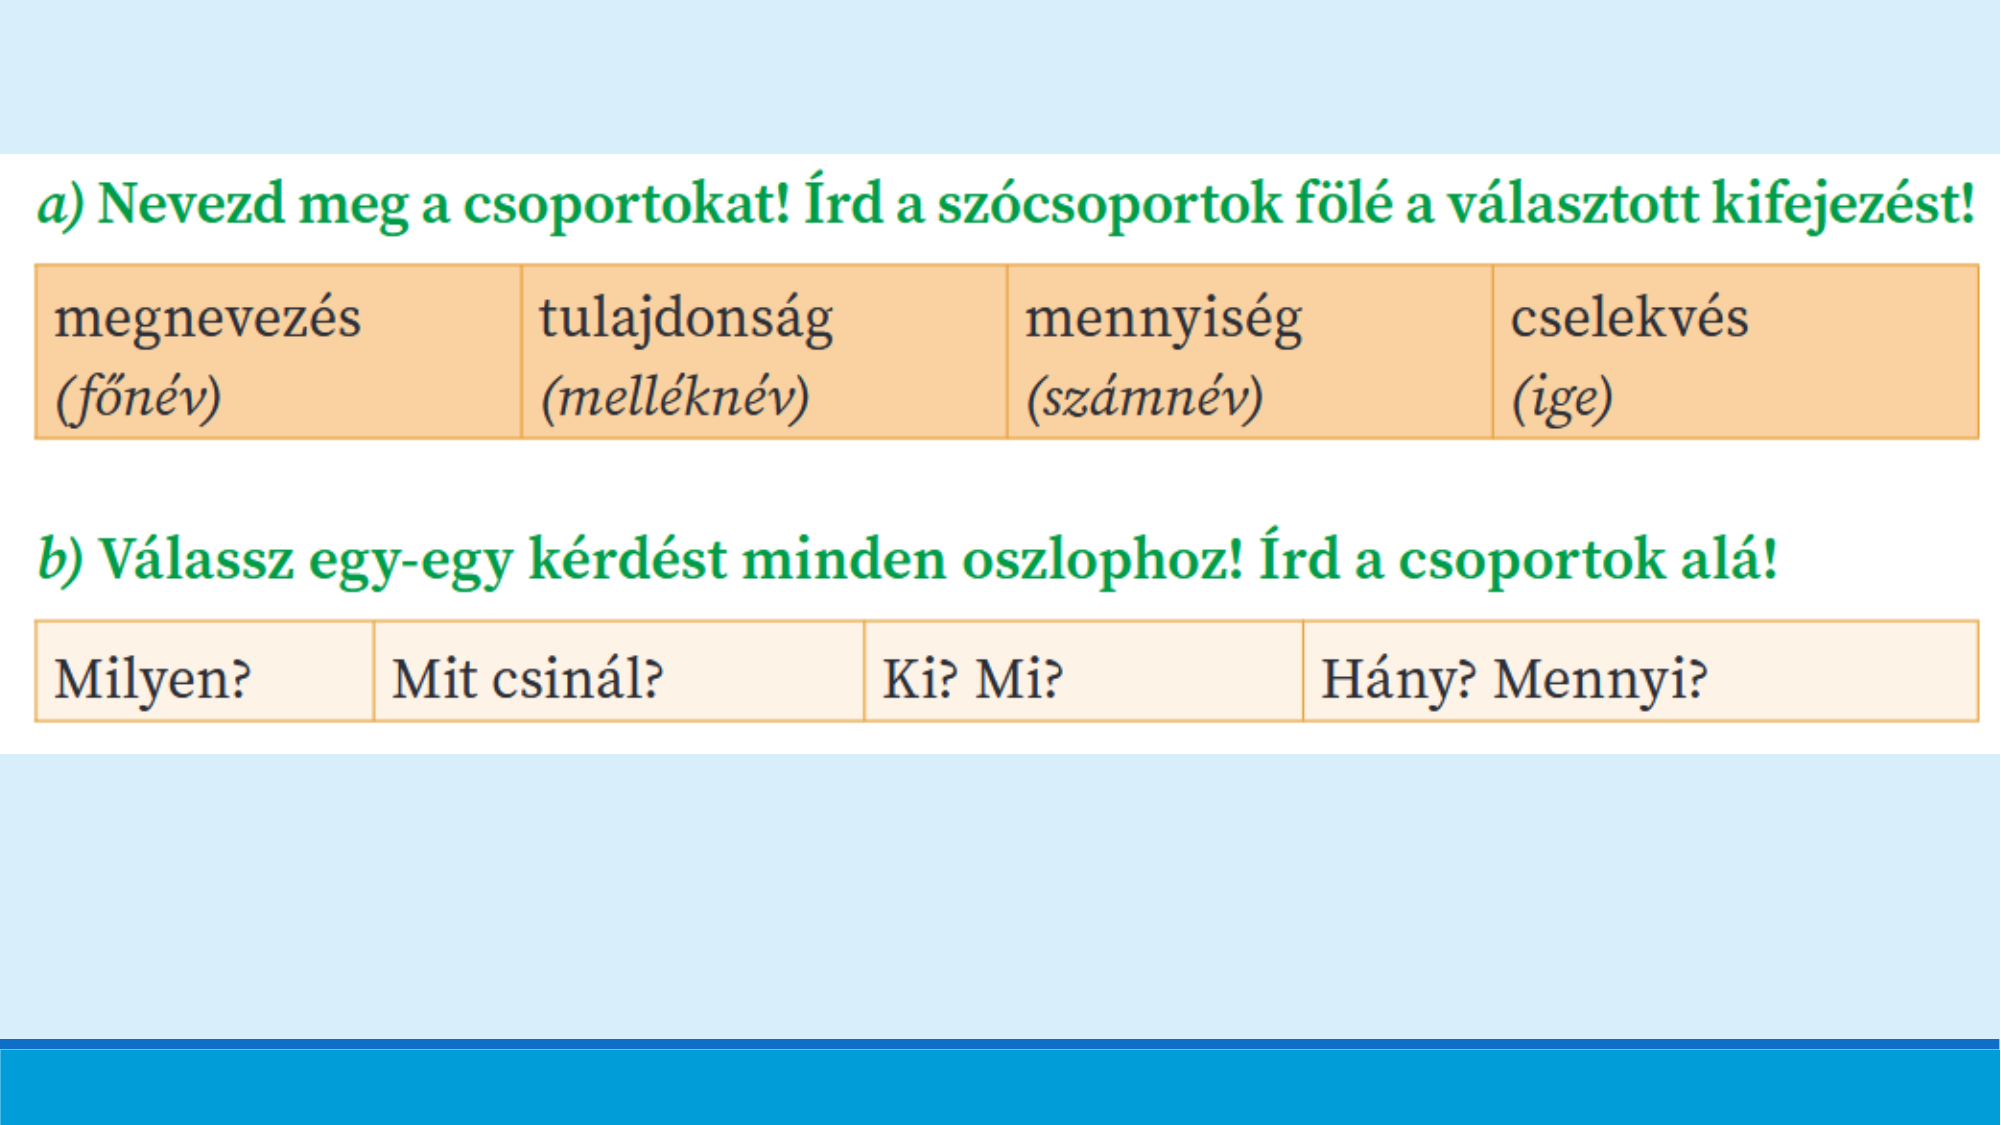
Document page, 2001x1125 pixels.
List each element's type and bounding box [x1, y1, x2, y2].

picture [0, 154, 2000, 754]
